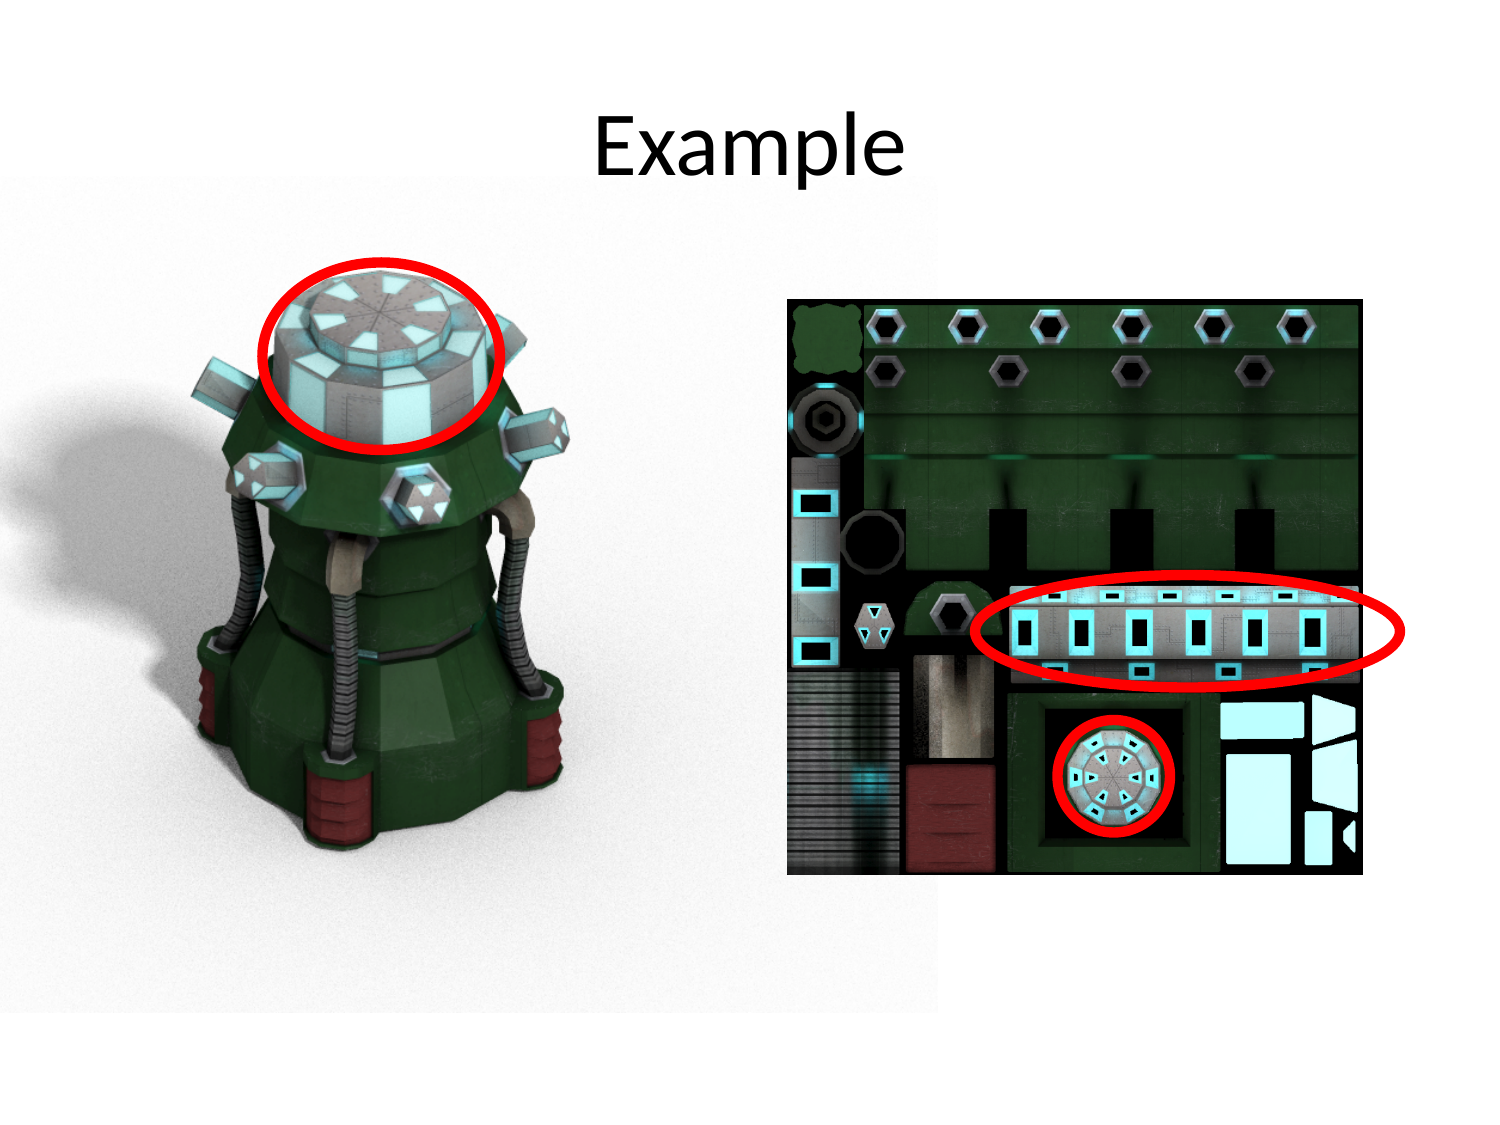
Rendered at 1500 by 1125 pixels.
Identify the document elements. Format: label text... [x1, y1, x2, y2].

title Example [75, 45, 1425, 233]
text_box [1366, 598, 1403, 665]
picture [0, 176, 1363, 1013]
